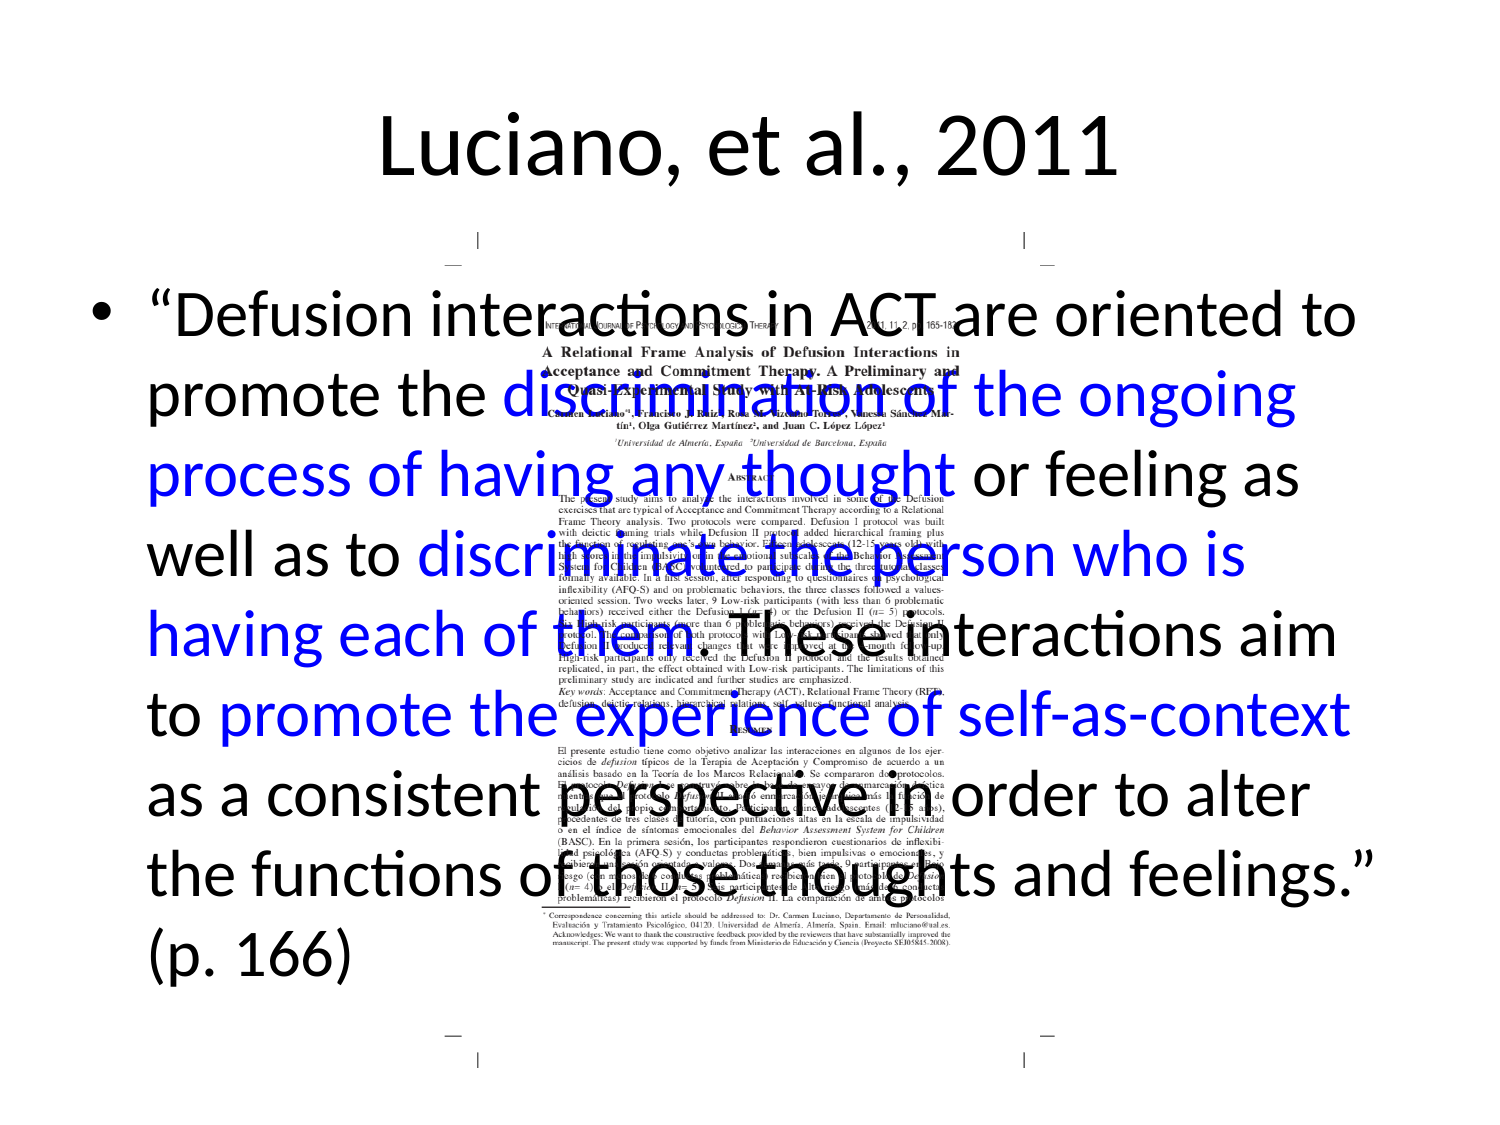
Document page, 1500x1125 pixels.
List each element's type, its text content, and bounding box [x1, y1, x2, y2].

list “Defusion interactions in ACT are oriented to promote the discrimination of the ongoing process of having any thought or feeling as well as to discriminate the person who is having each of them. These interactions aim to promote the experience of self-as-context as a consistent perspective in order to alter the functions of those thoughts and feelings.” (p. 166) [75, 262, 439, 1005]
list “Defusion interactions in ACT are oriented to promote the discrimination of the ongoing process of having any thought or feeling as well as to discriminate the person who is having each of them. These interactions aim to promote the experience of self-as-context as a consistent perspective in order to alter the functions of those thoughts and feelings.” (p. 166) [1059, 262, 1425, 1005]
picture [444, 232, 1055, 1068]
title Luciano, et al., 2011 [75, 45, 1425, 233]
